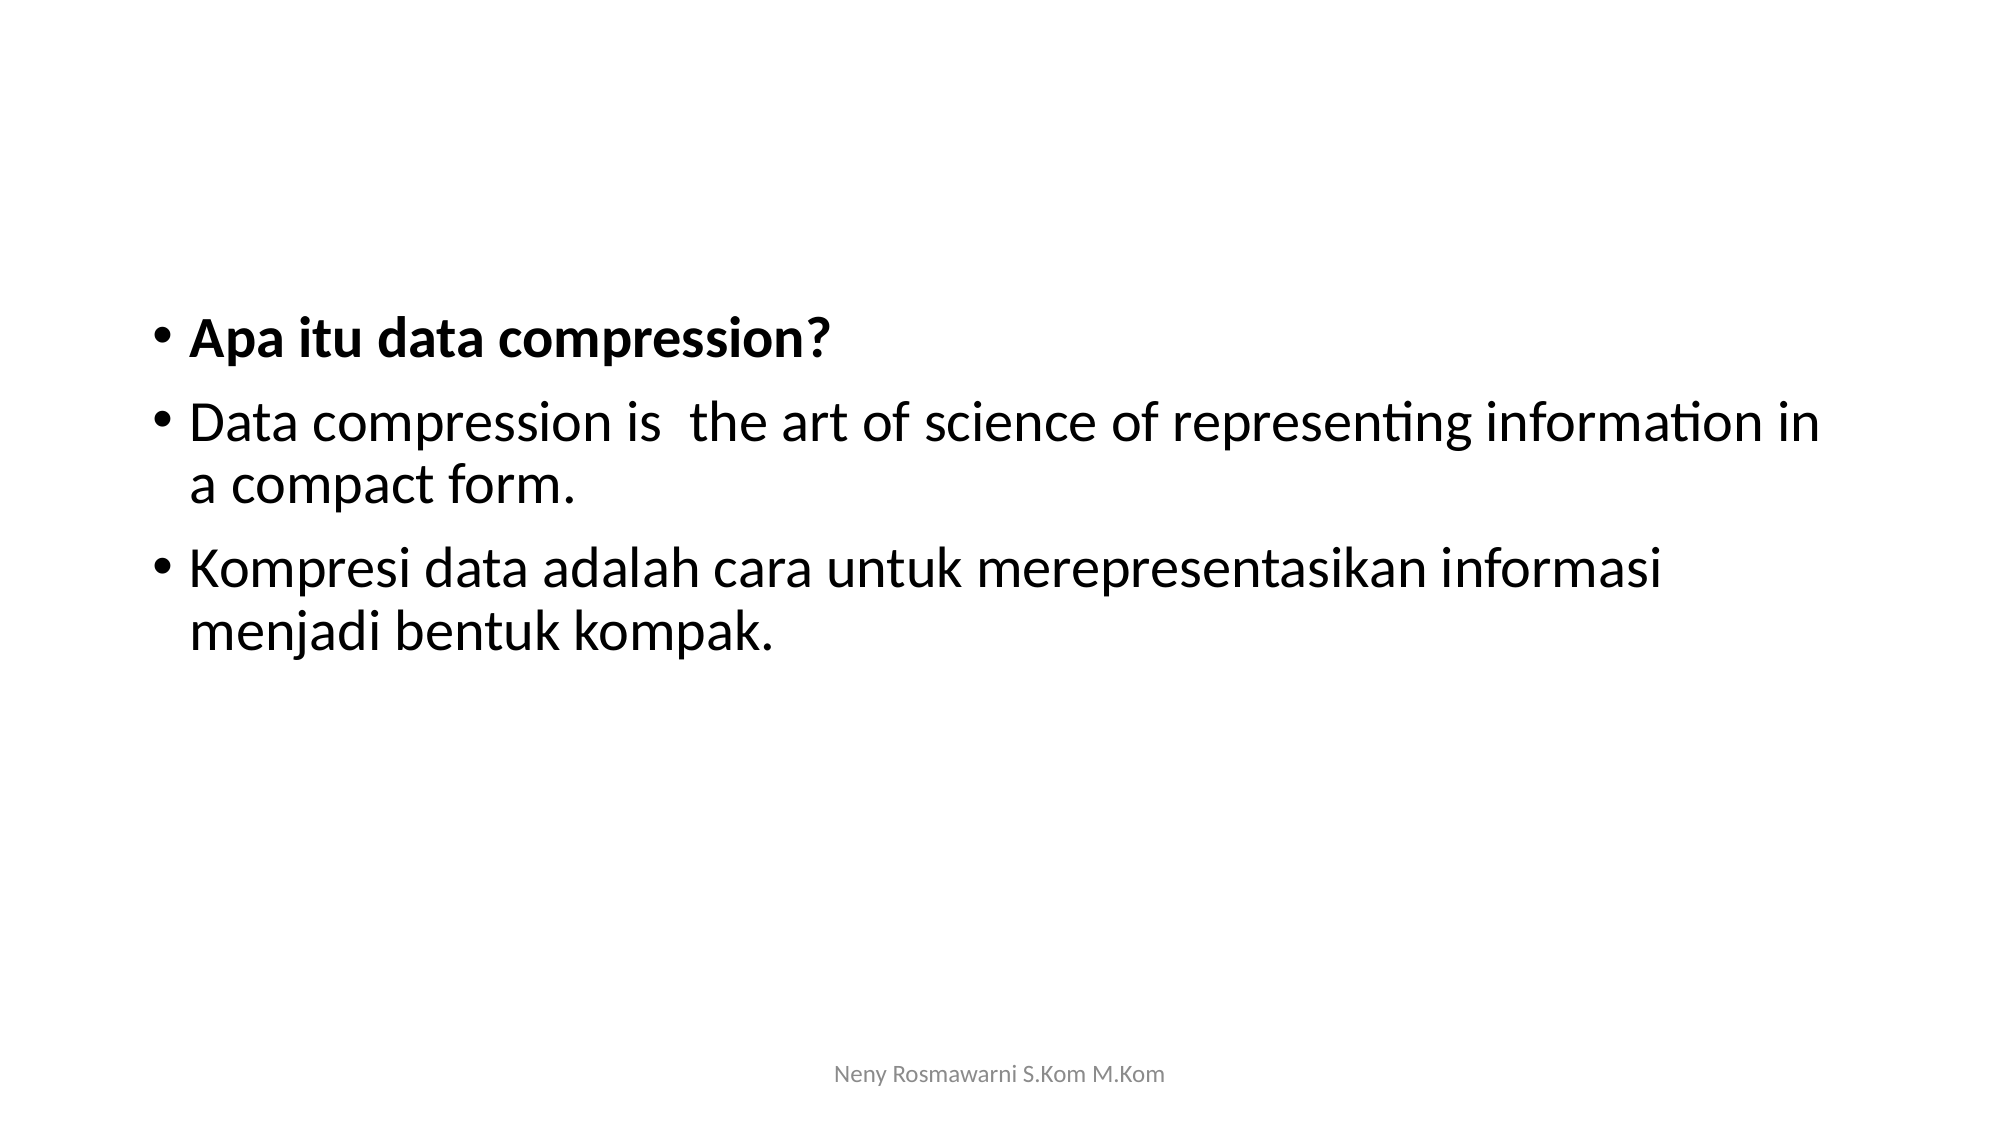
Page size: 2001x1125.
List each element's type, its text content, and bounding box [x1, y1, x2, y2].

list Apa itu data compression? Data compression is the art of science of representing information in a compact form. Kompresi data adalah cara untuk merepresentasikan informasi menjadi bentuk kompak. [137, 299, 1863, 1014]
footer Neny Rosmawarni S.Kom M.Kom [662, 1042, 1338, 1103]
